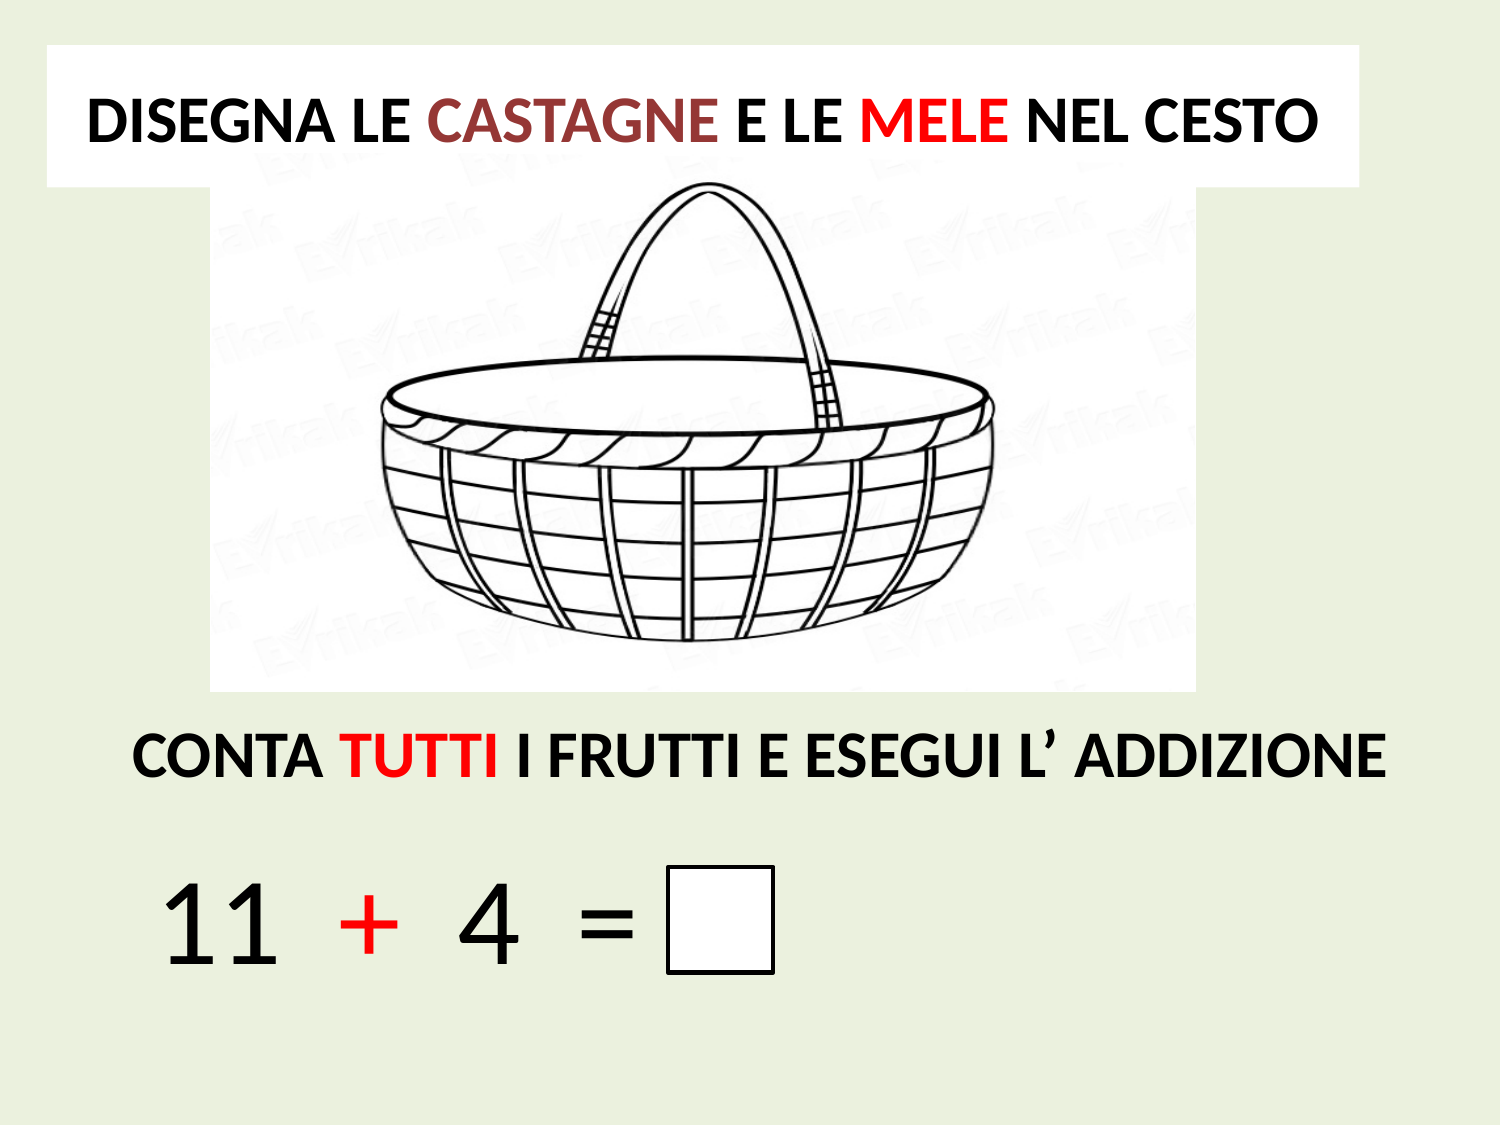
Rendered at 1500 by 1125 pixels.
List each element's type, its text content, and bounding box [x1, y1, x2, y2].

text_box 11 + 4 = [140, 831, 1067, 997]
text_box CONTA TUTTI I FRUTTI E ESEGUI L’ ADDIZIONE [117, 703, 1442, 798]
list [210, 152, 1196, 692]
title DISEGNA LE CASTAGNE E LE MELE NEL CESTO [46, 45, 1360, 188]
text_box [666, 865, 775, 975]
